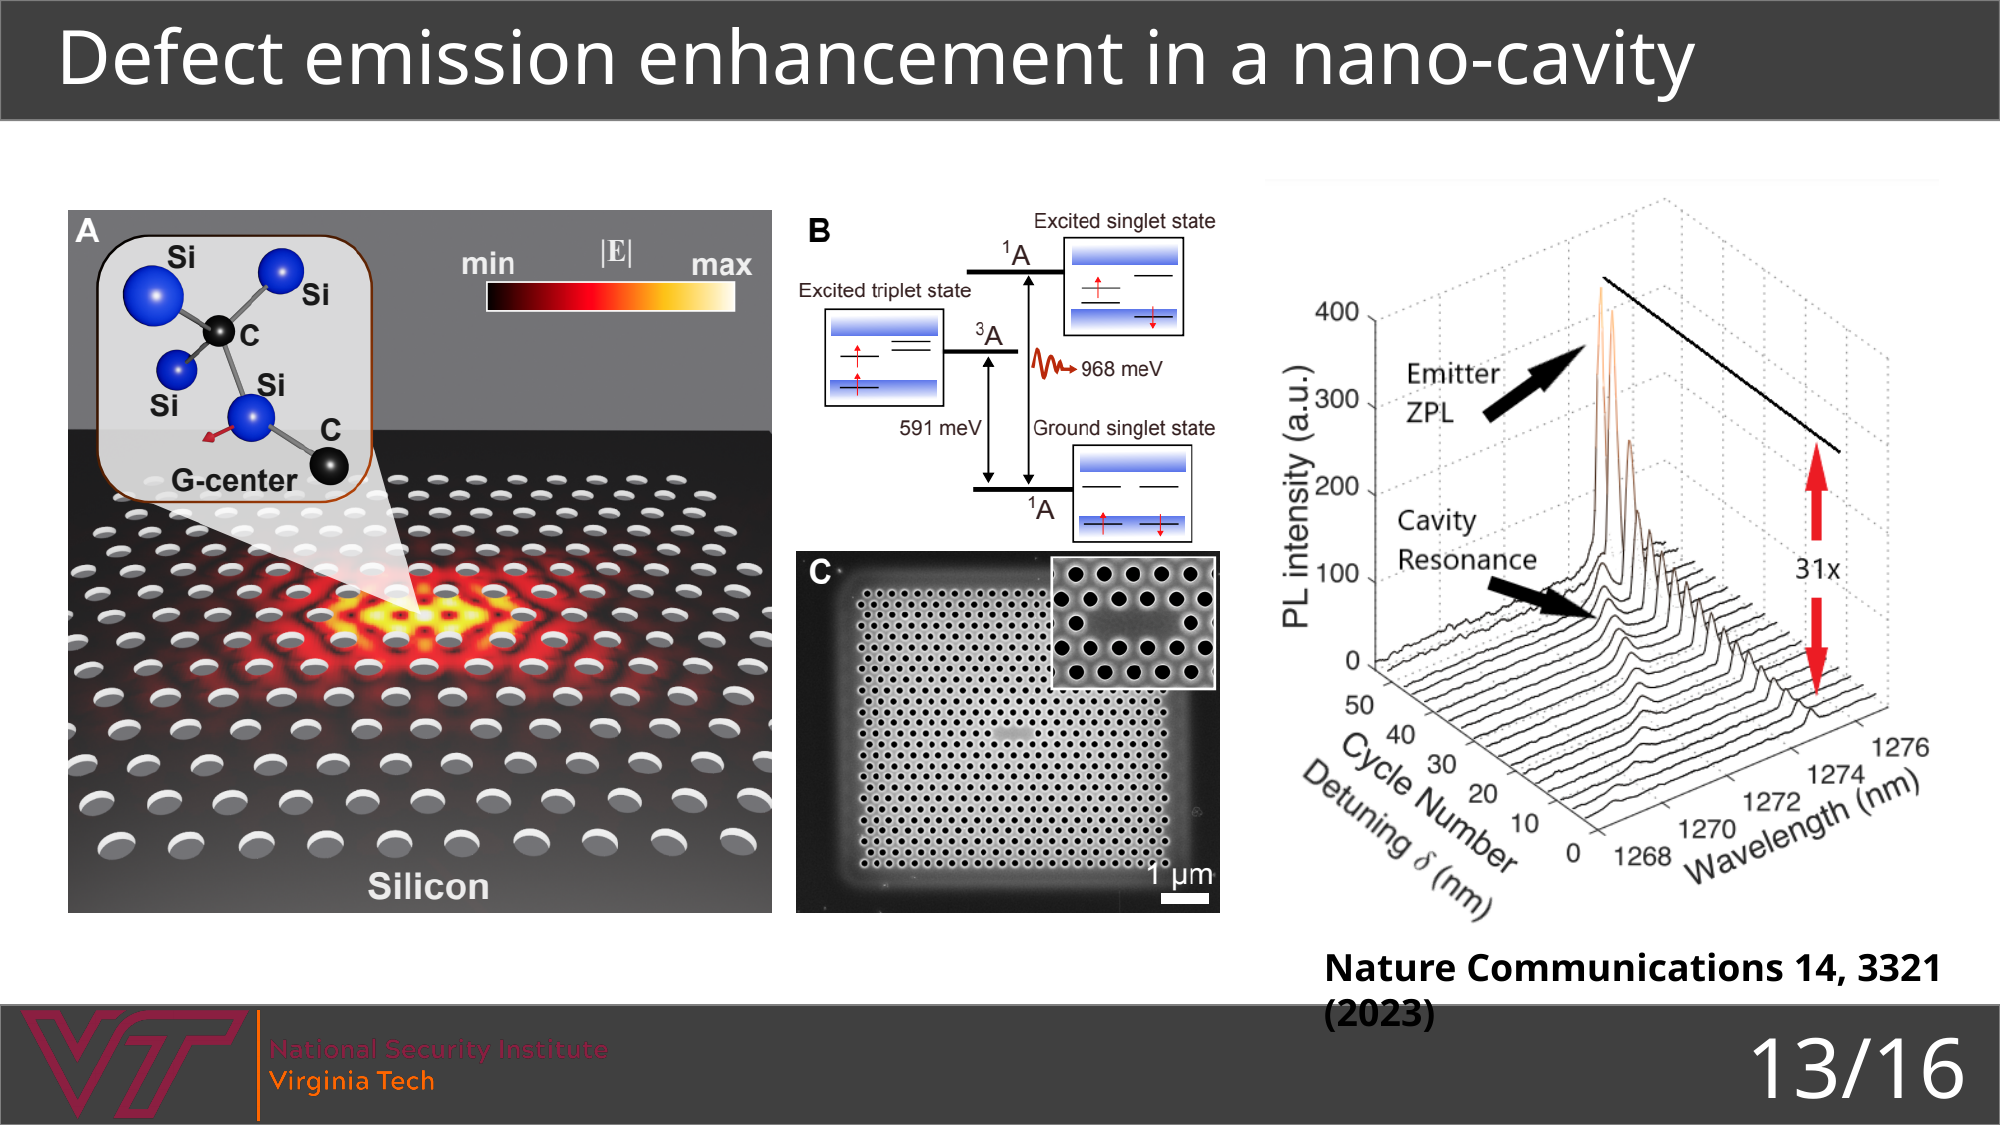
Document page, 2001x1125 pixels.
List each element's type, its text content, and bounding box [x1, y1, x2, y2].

text_box Defect emission enhancement in a nano-cavity [41, 2, 1959, 131]
slide_number 13/16 [1727, 1035, 1983, 1095]
text_box [0, 0, 2000, 121]
picture [17, 1007, 644, 1123]
text_box Nature Communications 14, 3321 (2023) [1309, 937, 1983, 1042]
picture [1265, 179, 1939, 934]
picture [43, 181, 1244, 934]
text_box [0, 1004, 2000, 1125]
